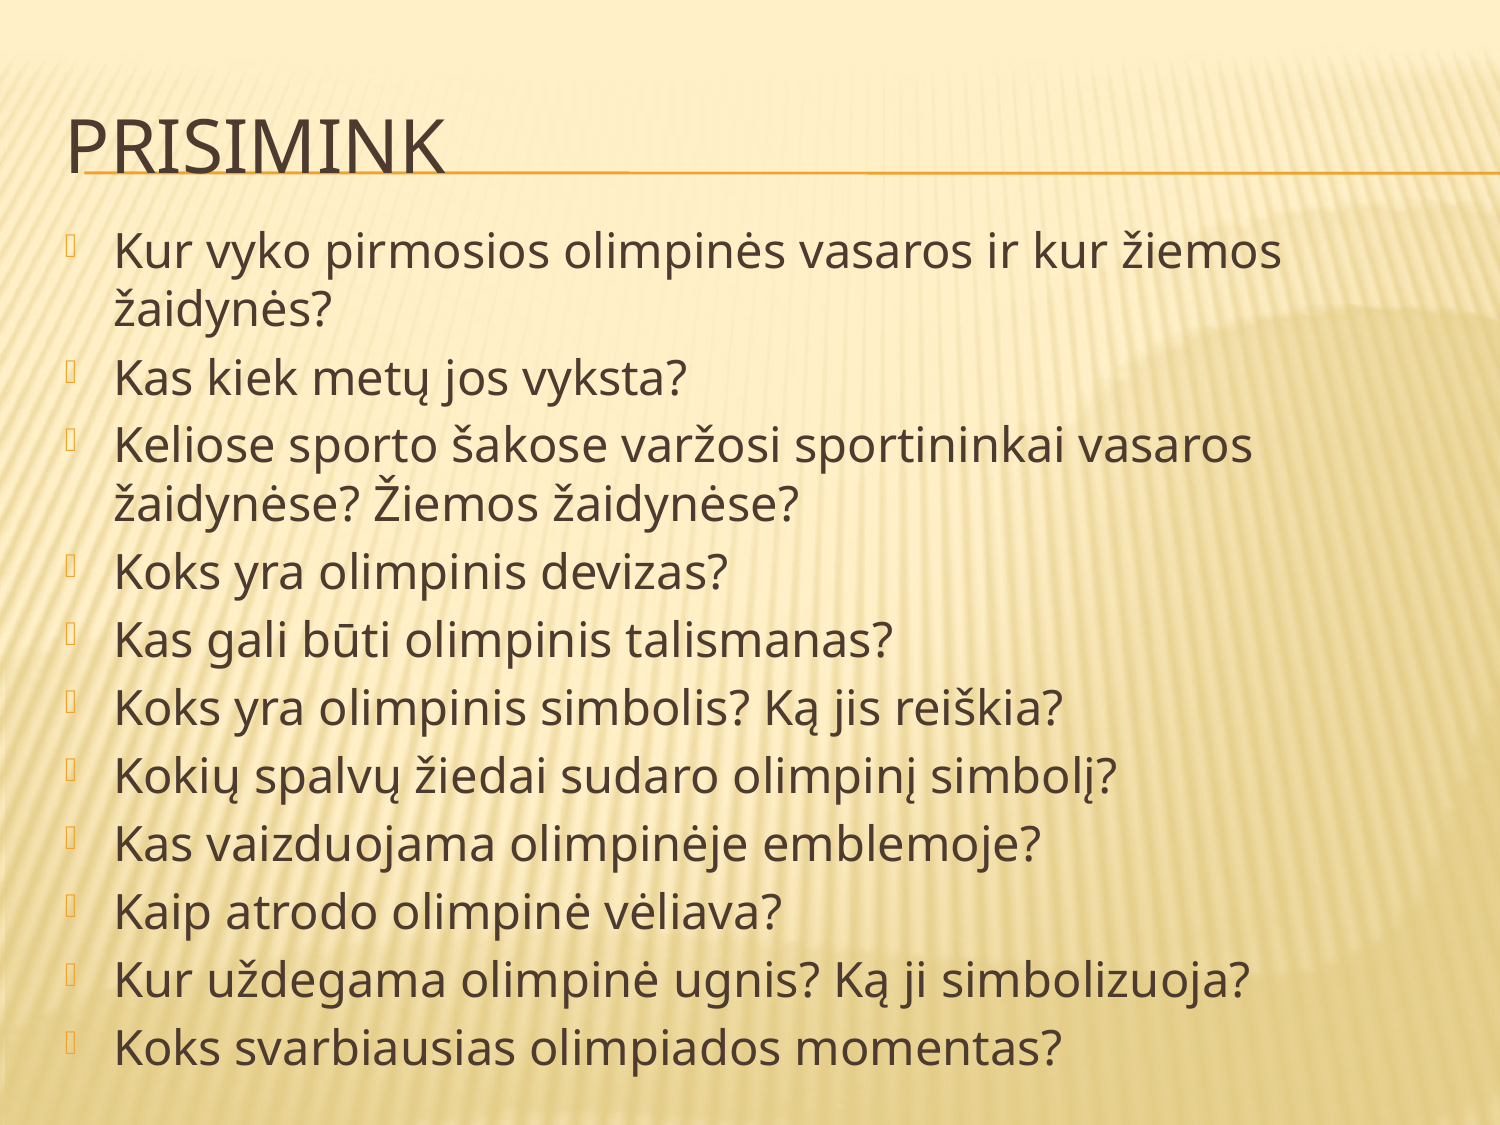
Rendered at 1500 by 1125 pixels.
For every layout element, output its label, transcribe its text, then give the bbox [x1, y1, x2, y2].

title Prisimink [50, 75, 1475, 212]
list Kur vyko pirmosios olimpinės vasaros ir kur žiemos žaidynės? Kas kiek metų jos vyksta? Keliose sporto šakose varžosi sportininkai vasaros žaidynėse? Žiemos žaidynėse? Koks yra olimpinis devizas? Kas gali būti olimpinis talismanas? Koks yra olimpinis simbolis? Ką jis reiškia? Kokių spalvų žiedai sudaro olimpinį simbolį? Kas vaizduojama olimpinėje emblemoje? Kaip atrodo olimpinė vėliava? Kur uždegama olimpinė ugnis? Ką ji simbolizuoja? Koks svarbiausias olimpiados momentas? [50, 212, 1475, 1088]
